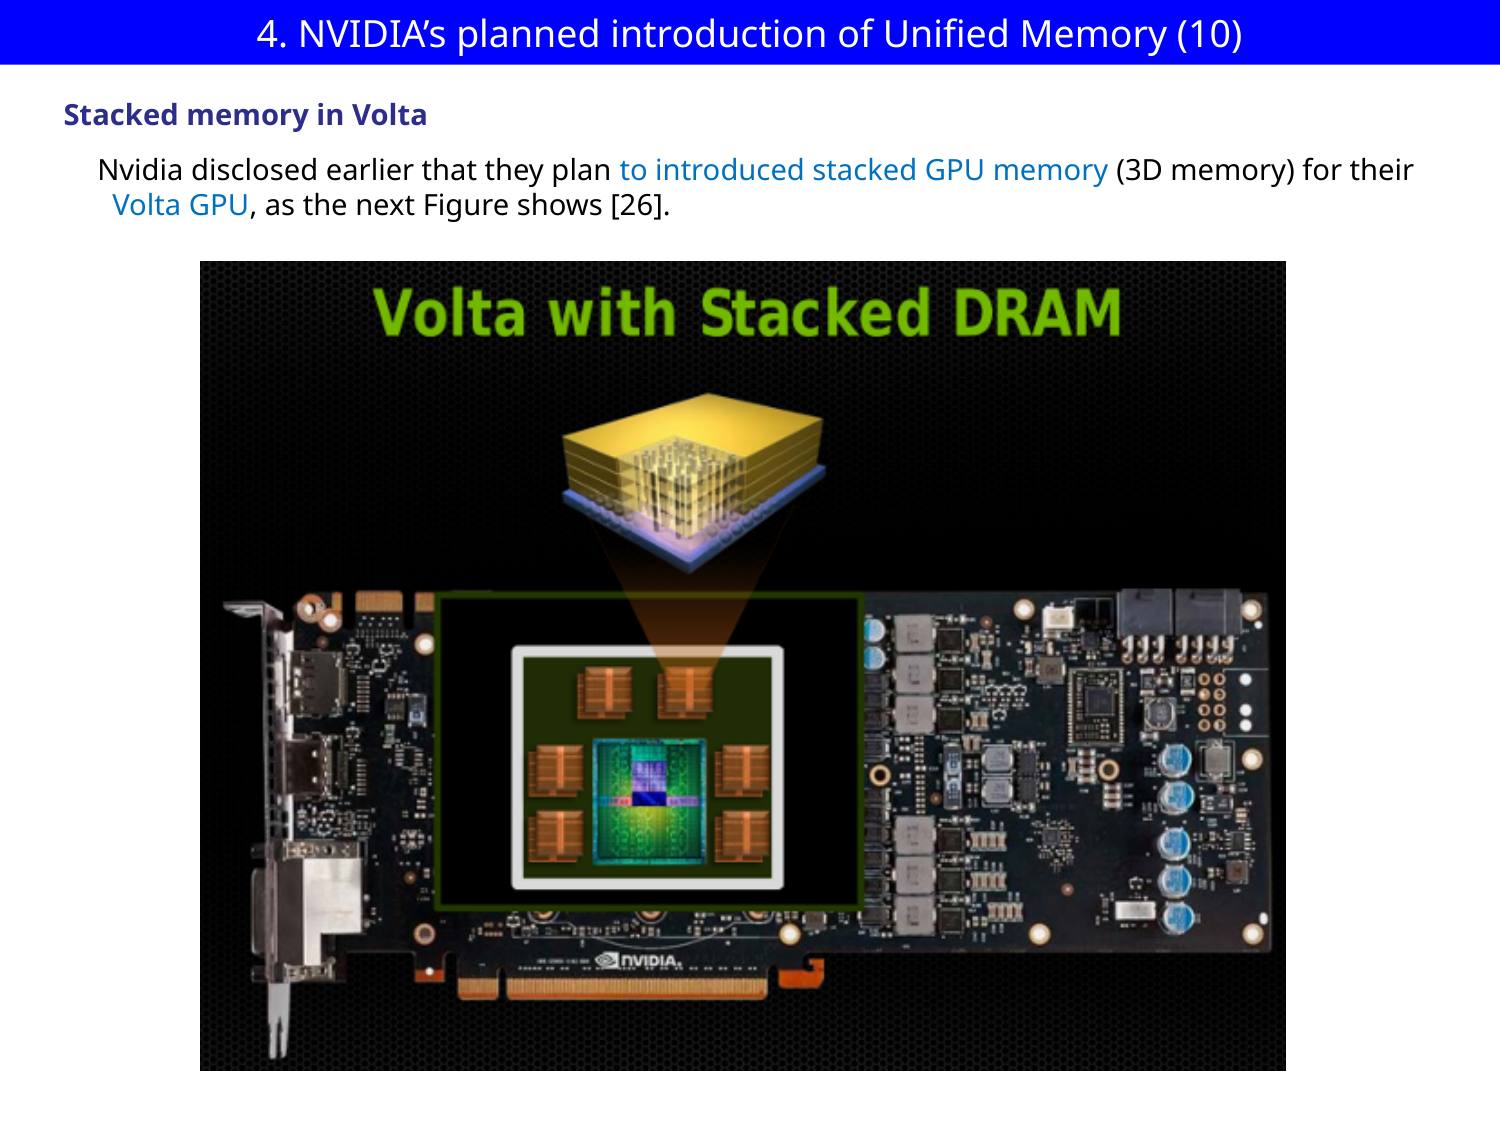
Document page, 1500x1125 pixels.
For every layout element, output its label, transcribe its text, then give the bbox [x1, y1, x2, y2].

picture [199, 261, 1286, 1071]
text_box Nvidia disclosed earlier that they plan to introduced stacked GPU memory (3D memory) for their Volta GPU, as the next Figure shows [26]. [82, 143, 1430, 229]
title 4. NVIDIA’s planned introduction of Unified Memory (10) [0, 0, 1500, 65]
text_box Stacked memory in Volta [48, 88, 444, 139]
